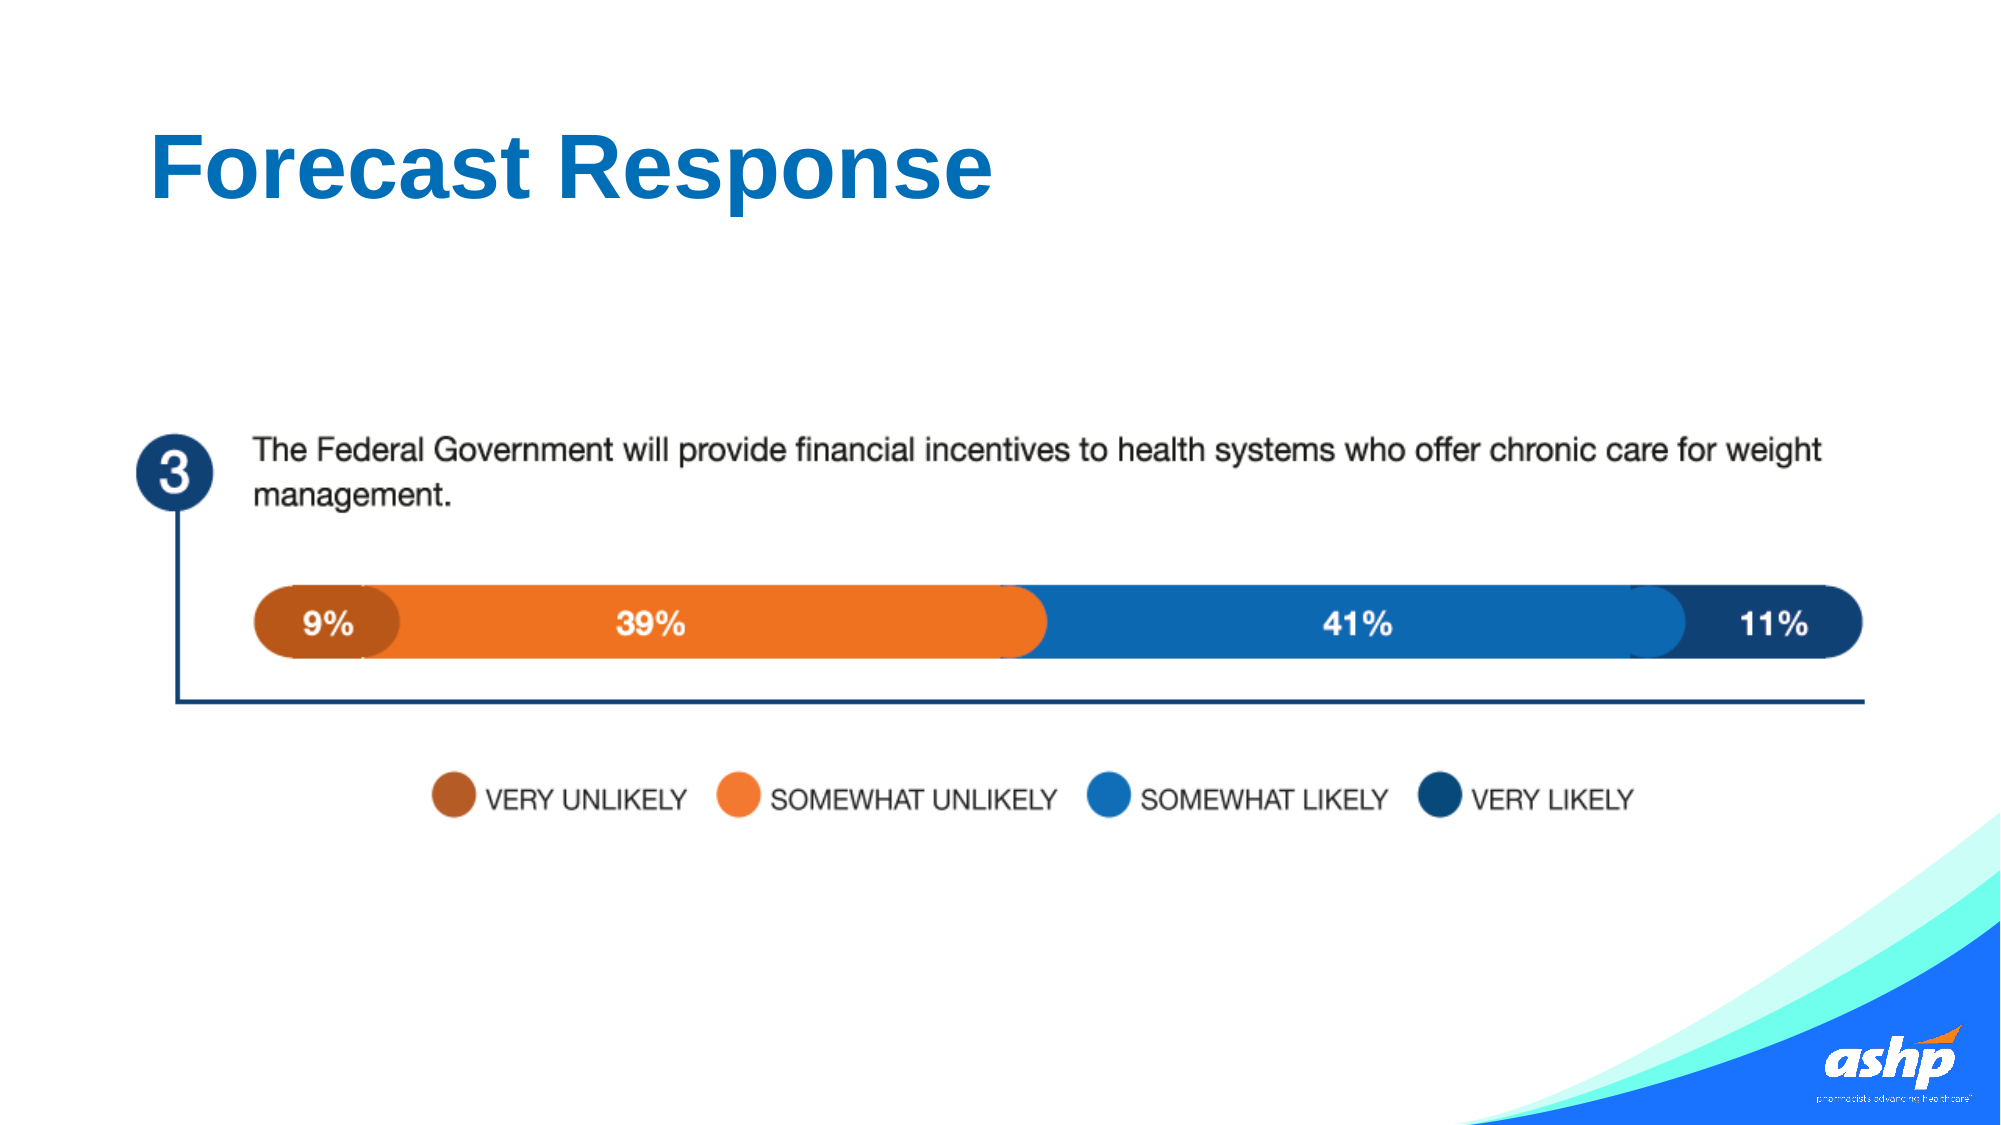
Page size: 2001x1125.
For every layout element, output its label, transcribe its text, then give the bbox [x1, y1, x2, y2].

title Forecast Response [134, 59, 1860, 278]
picture [0, 0, 2001, 1125]
